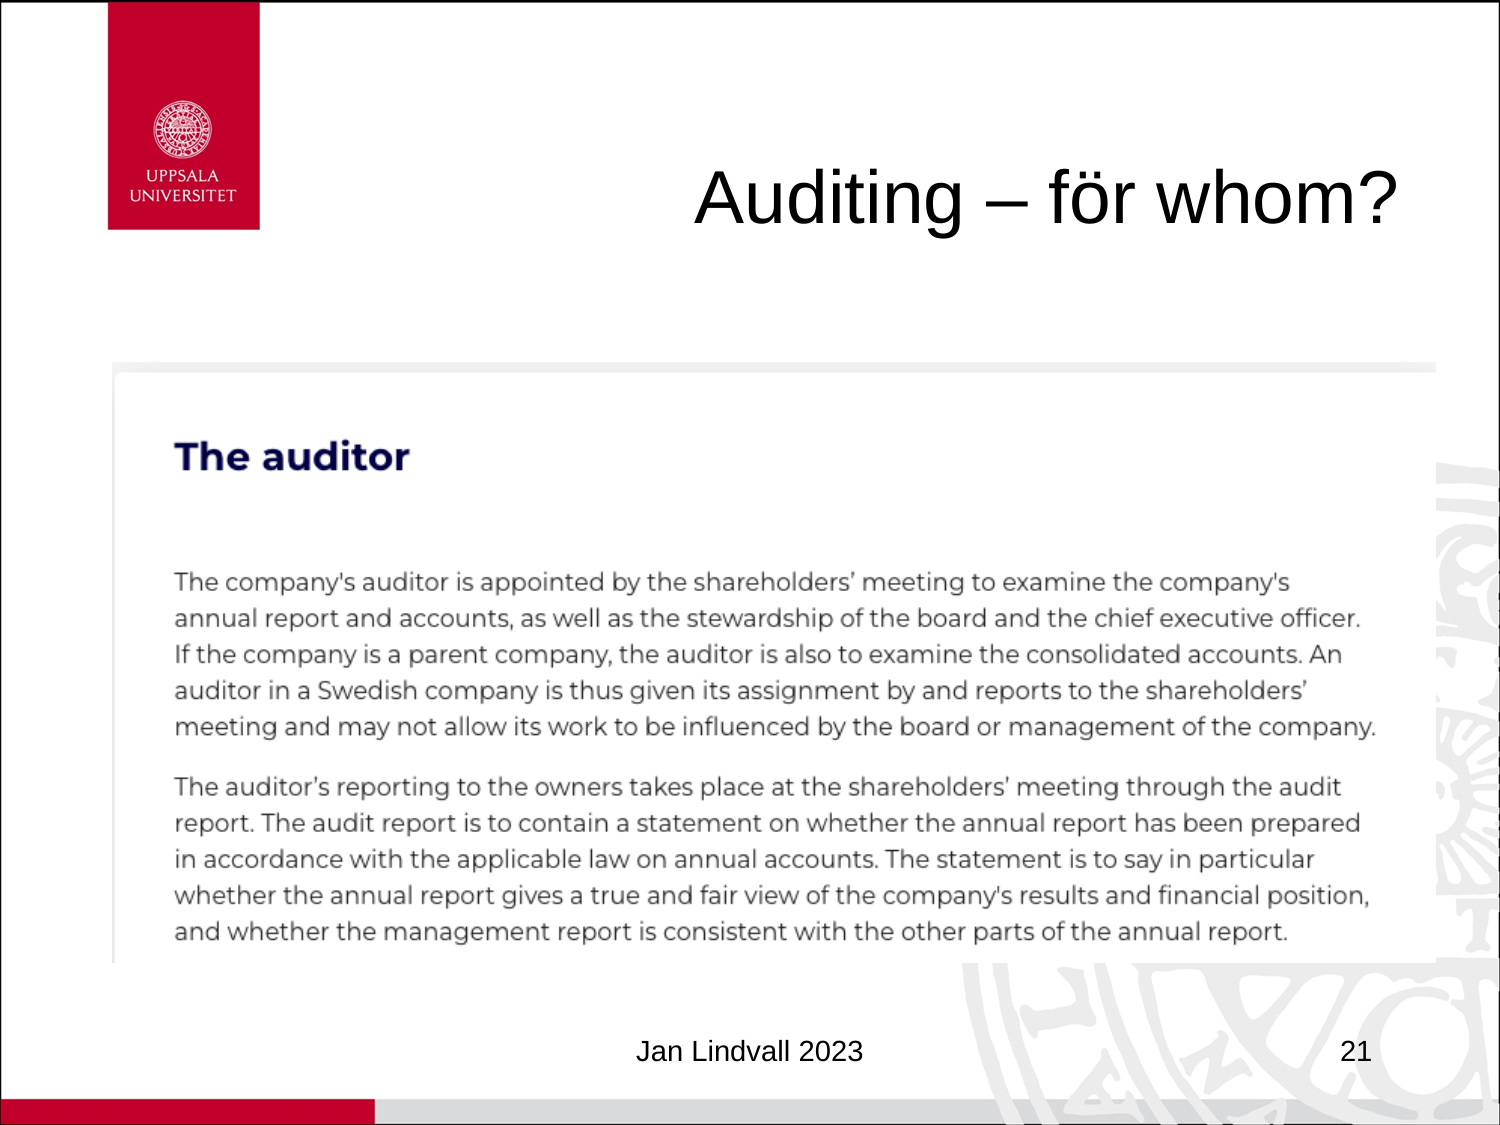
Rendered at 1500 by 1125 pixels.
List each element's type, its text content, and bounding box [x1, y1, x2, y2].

slide_number 21 [1074, 1024, 1388, 1101]
title Auditing – för whom? [289, 99, 1436, 288]
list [112, 362, 1436, 963]
picture [0, 0, 1500, 1125]
footer Jan Lindvall 2023 [512, 1024, 988, 1101]
